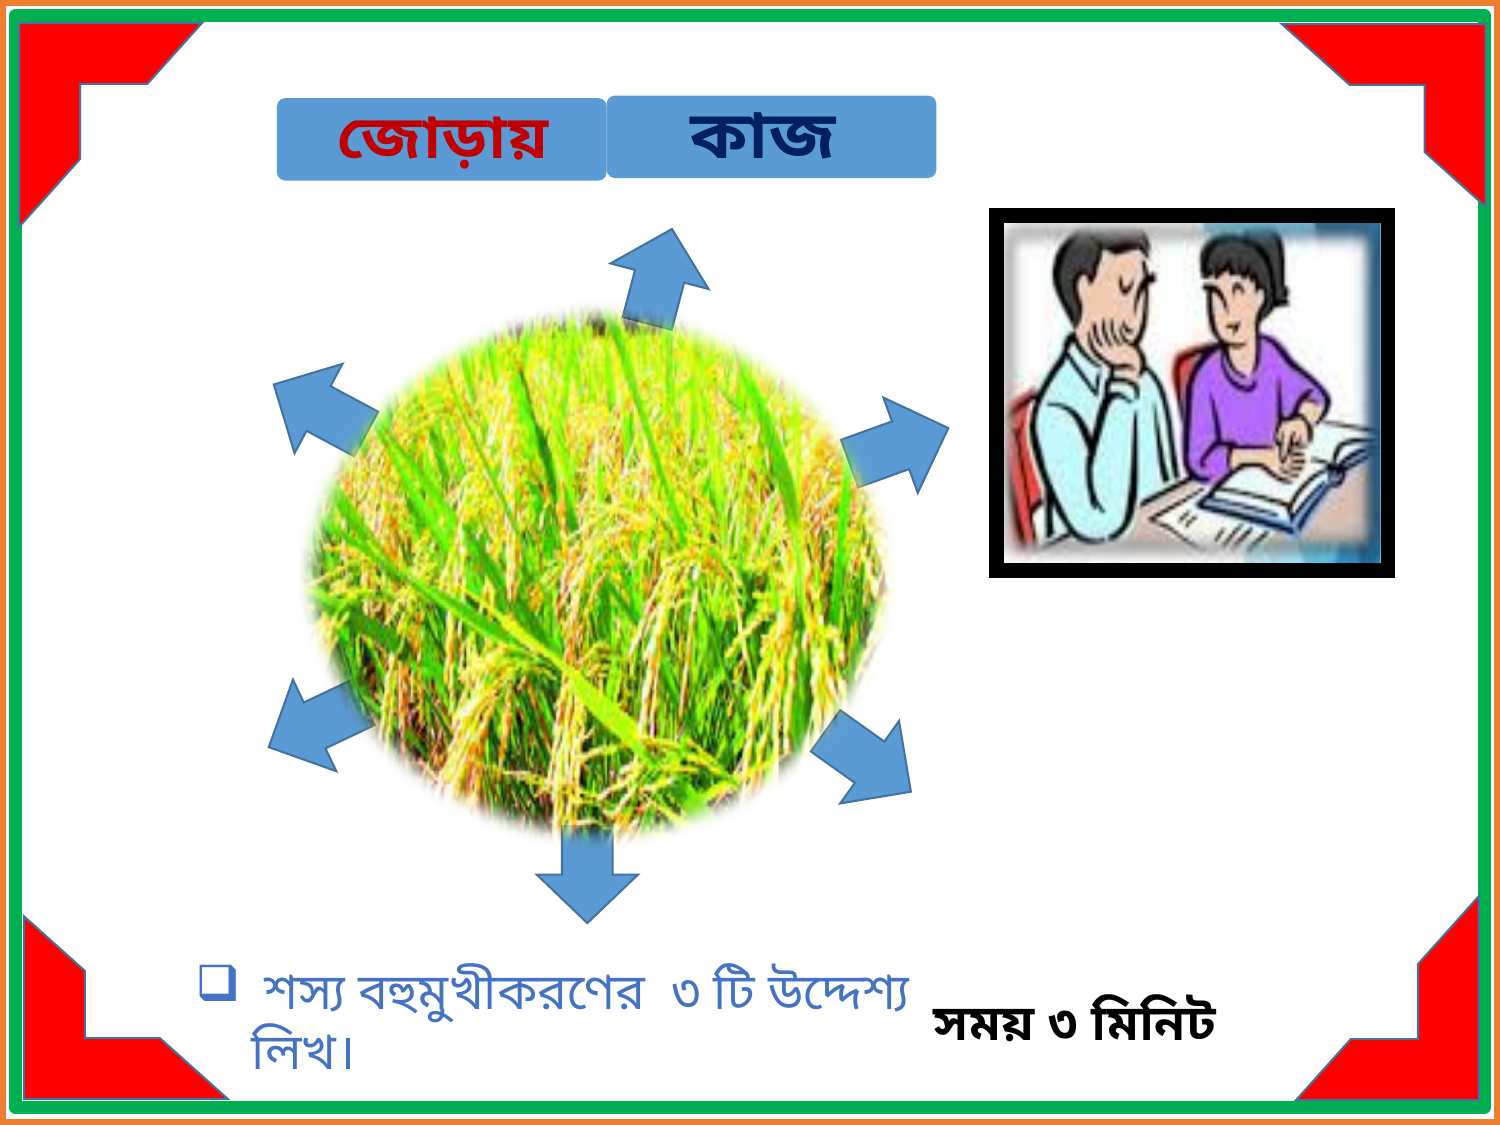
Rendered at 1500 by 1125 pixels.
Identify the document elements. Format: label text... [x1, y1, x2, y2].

text_box [272, 382, 276, 396]
text_box [1293, 893, 1480, 1102]
text_box [18, 21, 205, 230]
text_box [1279, 22, 1487, 210]
text_box [0, 0, 1500, 1125]
text_box [267, 676, 294, 758]
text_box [276, 0, 983, 473]
text_box [534, 852, 641, 925]
text_box [909, 473, 929, 496]
picture [1003, 222, 1381, 564]
text_box সময় ৩ মিনিট [919, 982, 1235, 1058]
text_box [22, 913, 231, 1101]
text_box [900, 720, 913, 795]
text_box [15, 15, 1485, 1108]
picture [294, 299, 900, 852]
text_box শস্য বহুমুখীকরণের ৩ টি উদ্দেশ্য লিখ। [180, 951, 968, 1087]
